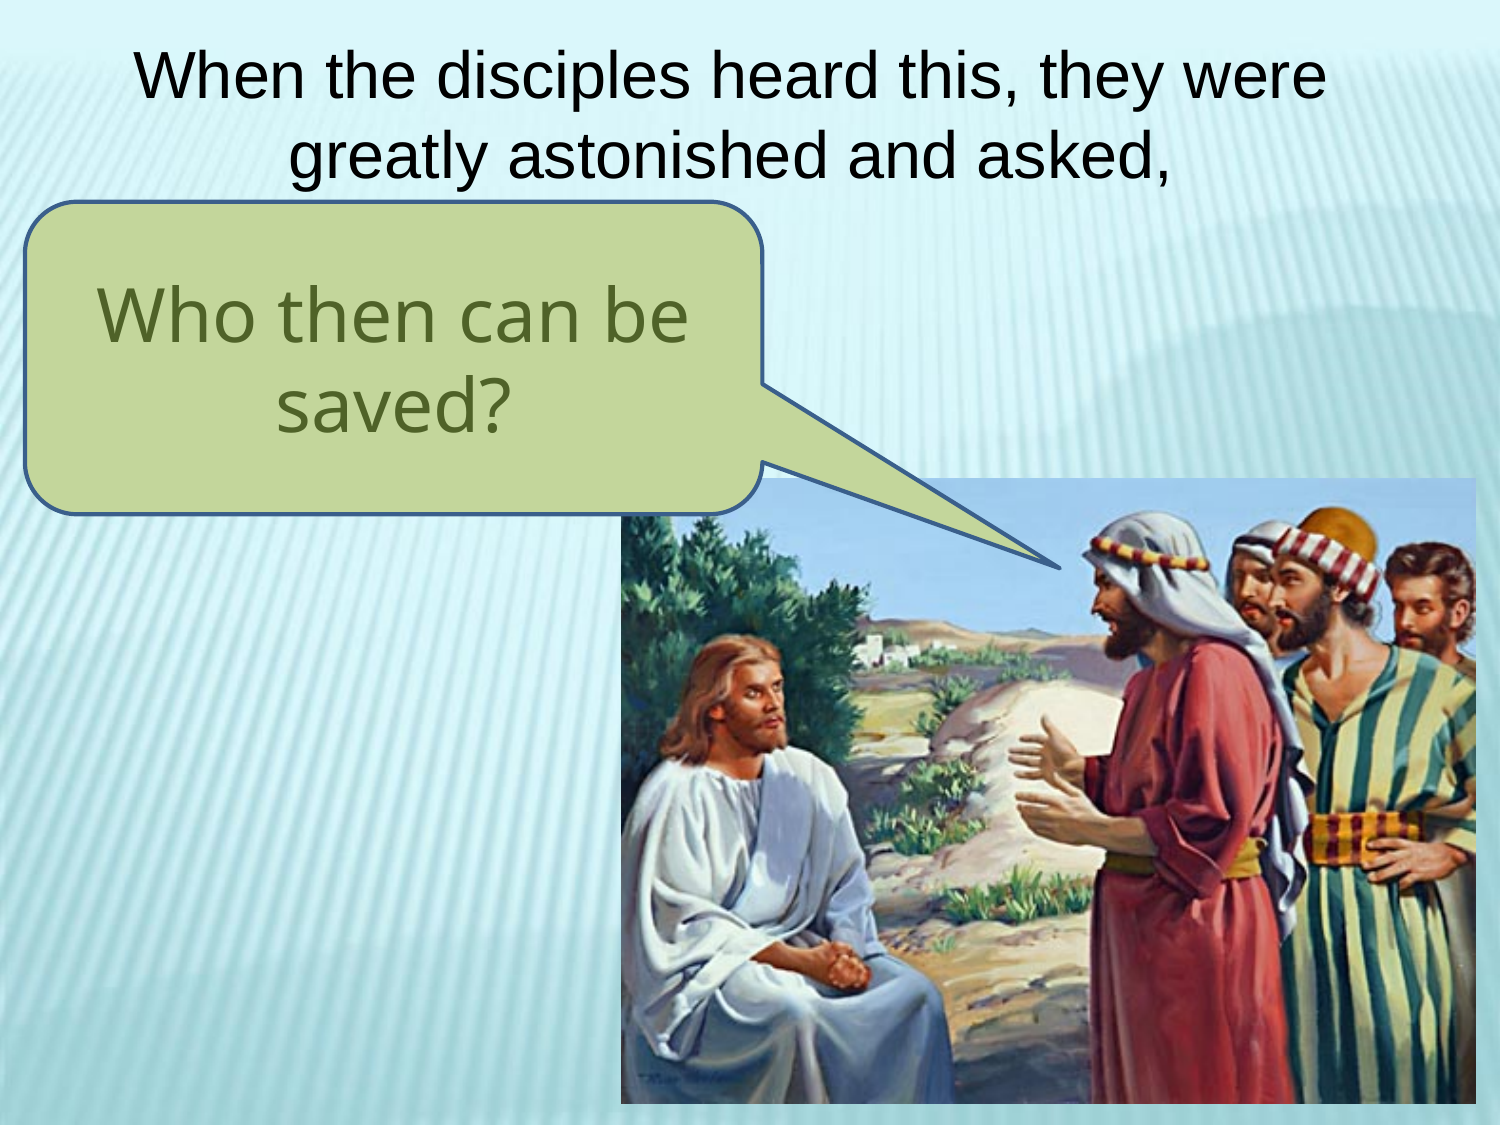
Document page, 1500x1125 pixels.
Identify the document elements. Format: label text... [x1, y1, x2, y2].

text_box Who then can be saved? [22, 199, 915, 517]
picture [0, 0, 1500, 1125]
text_box When the disciples heard this, they were greatly astonished and asked, [37, 24, 1425, 200]
